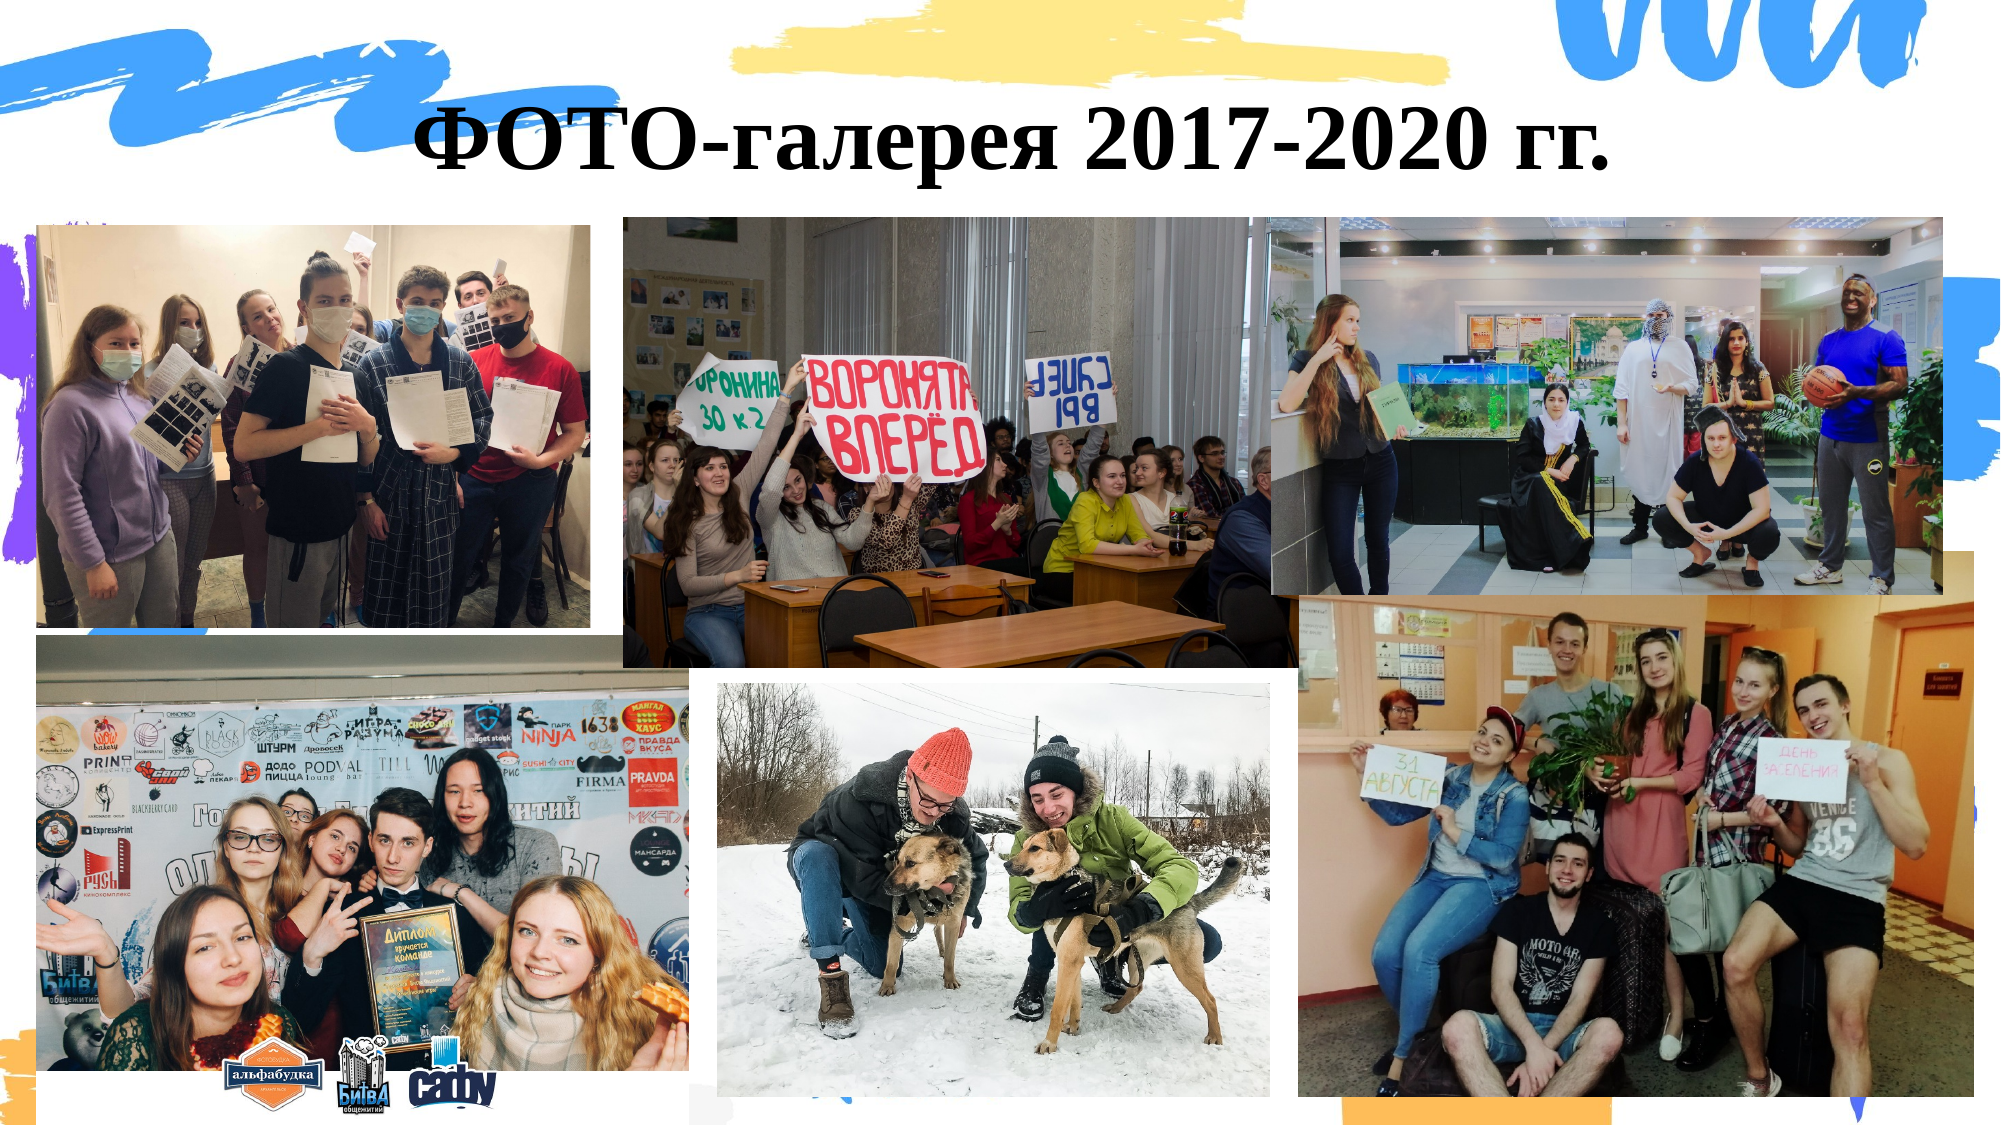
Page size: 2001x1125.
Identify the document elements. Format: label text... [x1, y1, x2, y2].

picture [0, 0, 2001, 1125]
title ФОТО-галерея 2017-2020 гг. [150, 60, 1875, 218]
